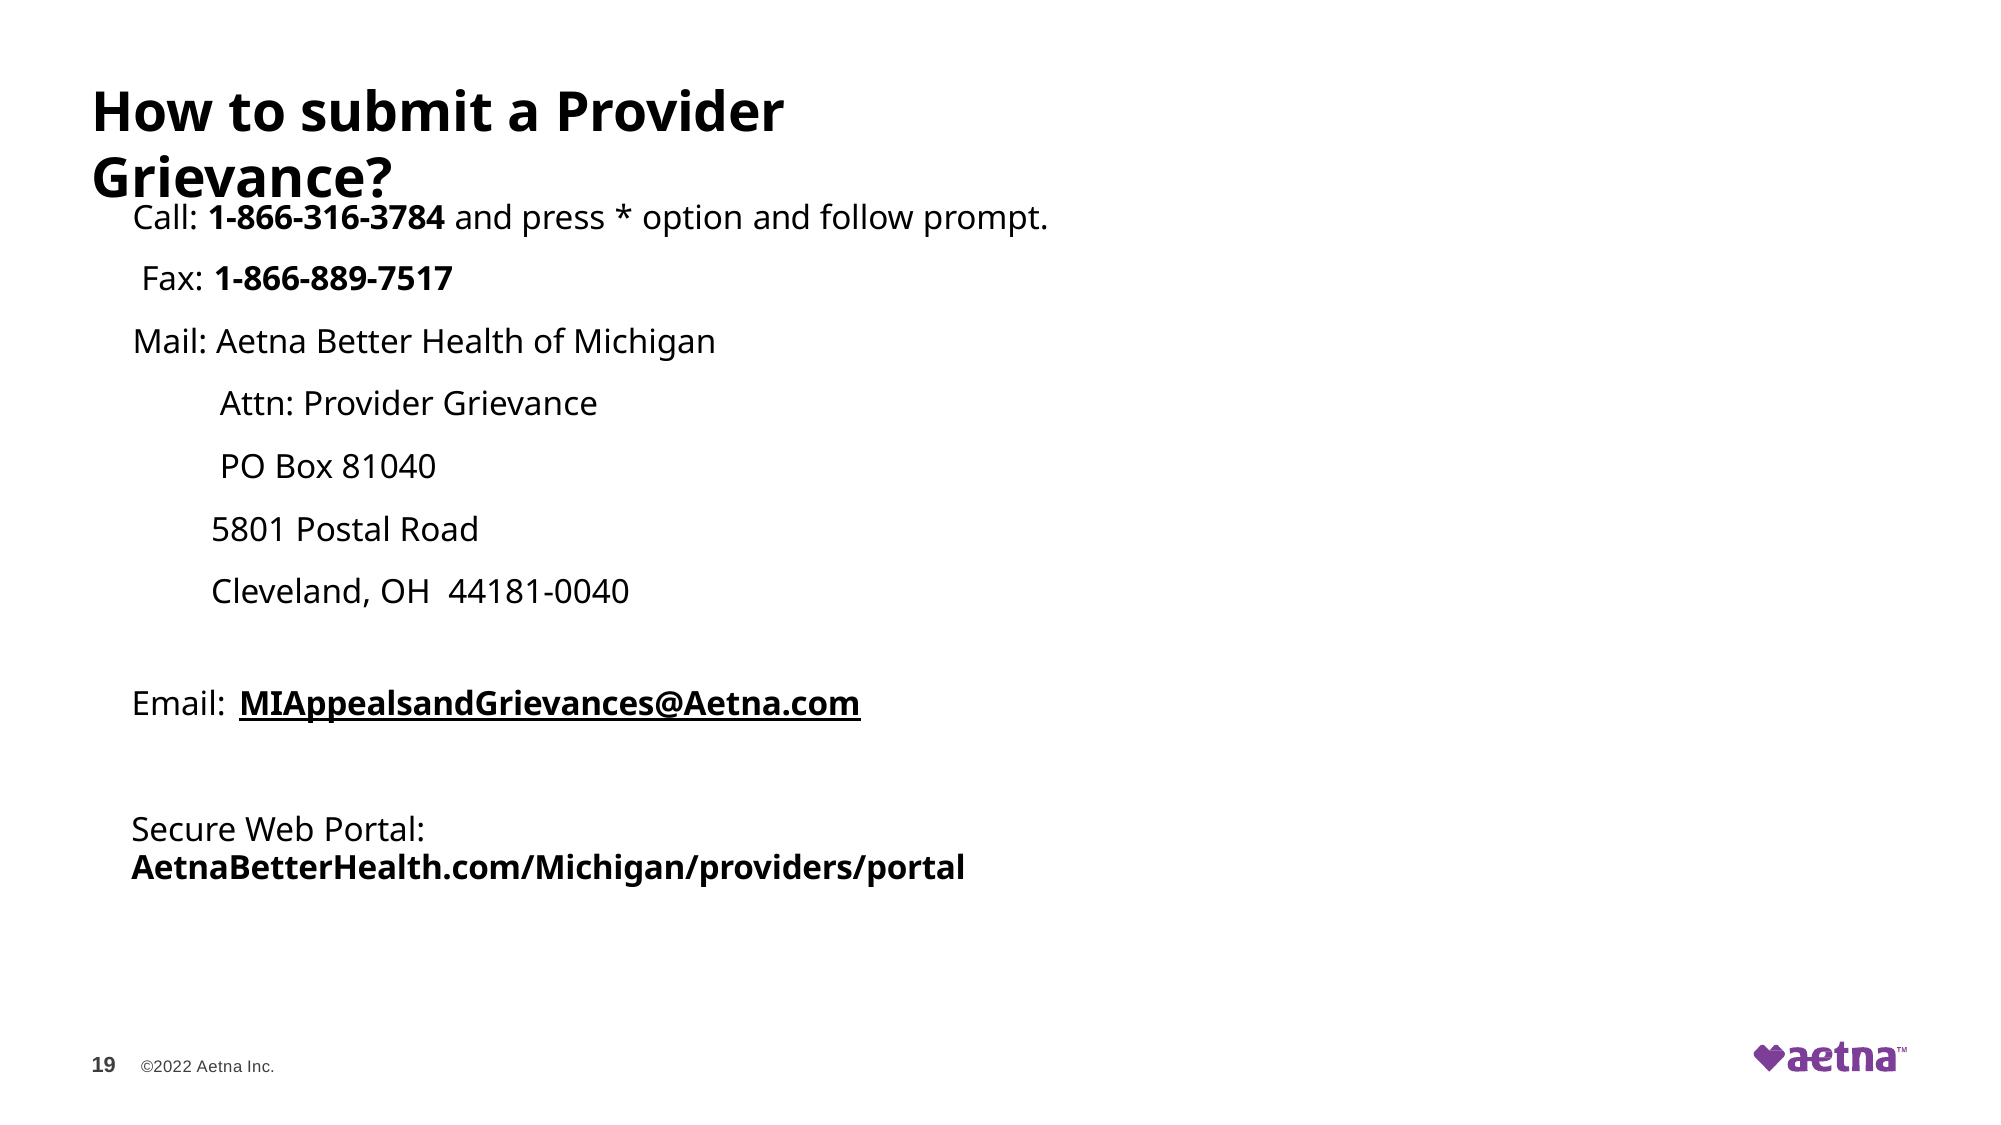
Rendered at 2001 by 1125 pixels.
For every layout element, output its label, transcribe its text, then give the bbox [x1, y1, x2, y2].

slide_number 19 [85, 1050, 124, 1125]
text_box Call: 1-866-316-3784 and press * option and follow prompt. Fax: 1-866-889-7517 Mail: Aetna Better Health of Michigan Attn: Provider Grievance PO Box 81040 5801 Postal Road Cleveland, OH 44181-0040 Email: MIAppealsandGrievances@Aetna.com Secure Web Portal: AetnaBetterHealth.com/Michigan/providers/portal [129, 173, 1050, 1040]
text_box ©2022 Aetna Inc. [139, 1055, 276, 1076]
title How to submit a Provider Grievance? [89, 73, 1080, 264]
